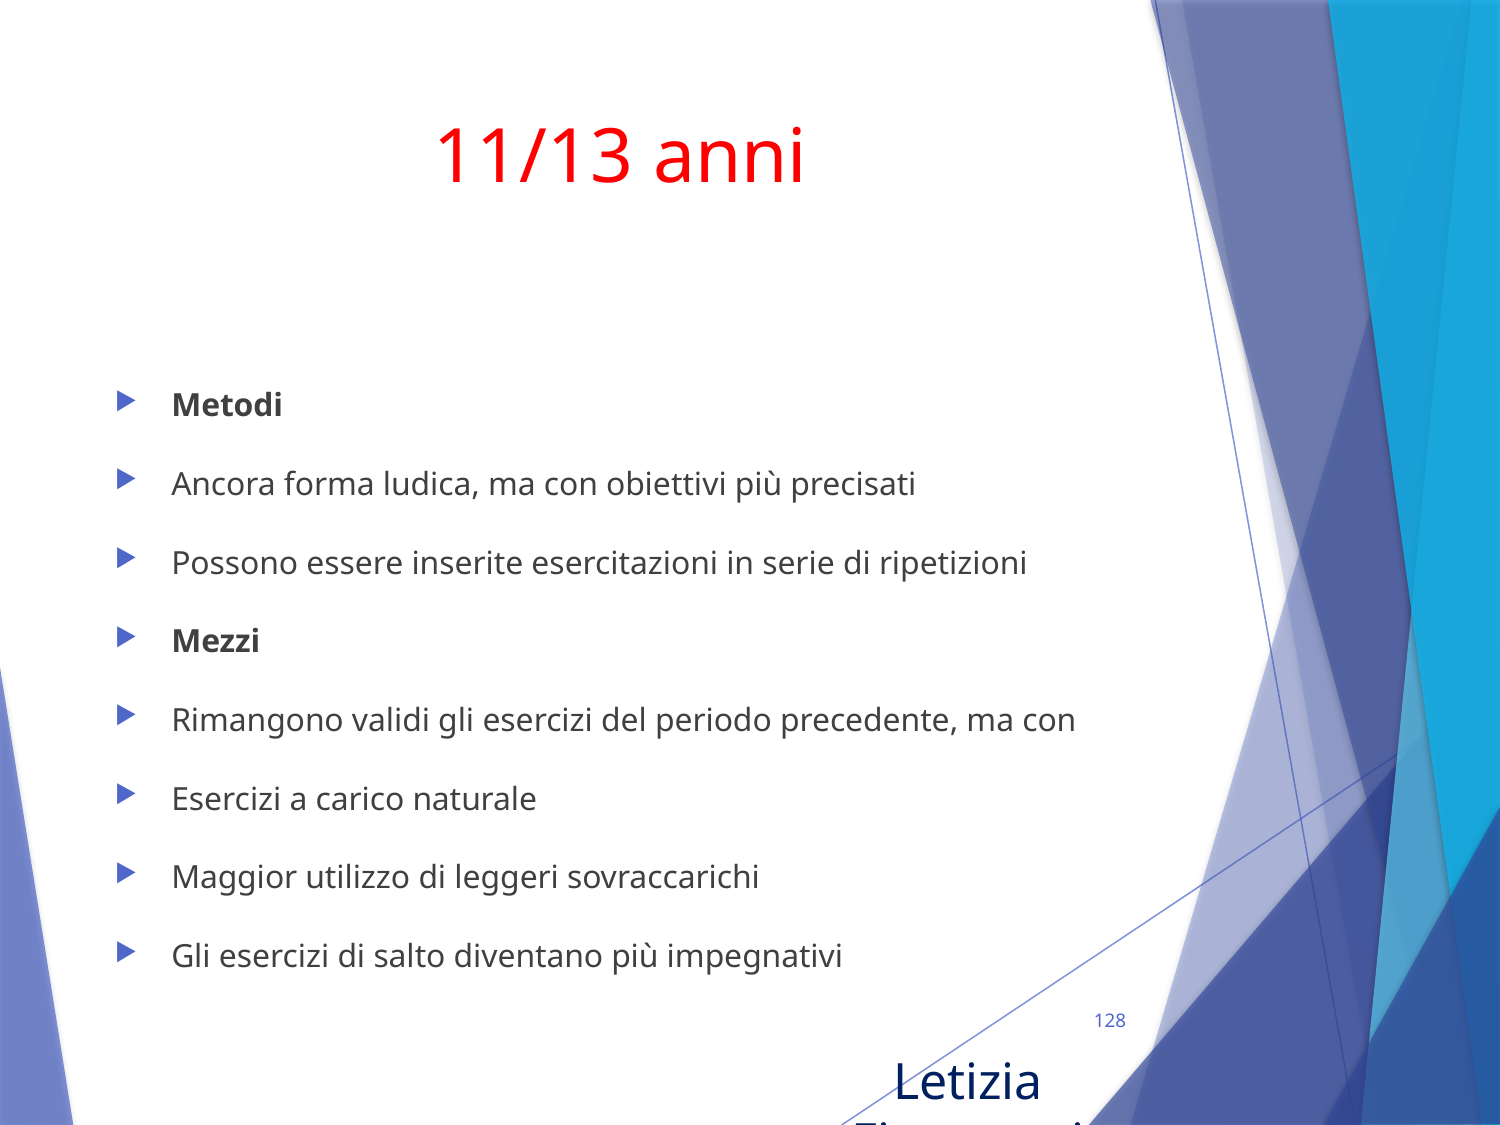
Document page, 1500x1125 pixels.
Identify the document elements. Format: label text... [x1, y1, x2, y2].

text_box Letizia Fioravanti [761, 1041, 1175, 1125]
slide_number 128 [1057, 991, 1142, 1041]
list Metodi Ancora forma ludica, ma con obiettivi più precisati Possono essere inserite esercitazioni in serie di ripetizioni Mezzi Rimangono validi gli esercizi del periodo precedente, ma con Esercizi a carico naturale Maggior utilizzo di leggeri sovraccarichi Gli esercizi di salto diventano più impegnativi [99, 354, 1142, 992]
title 11/13 anni [99, 99, 1142, 317]
